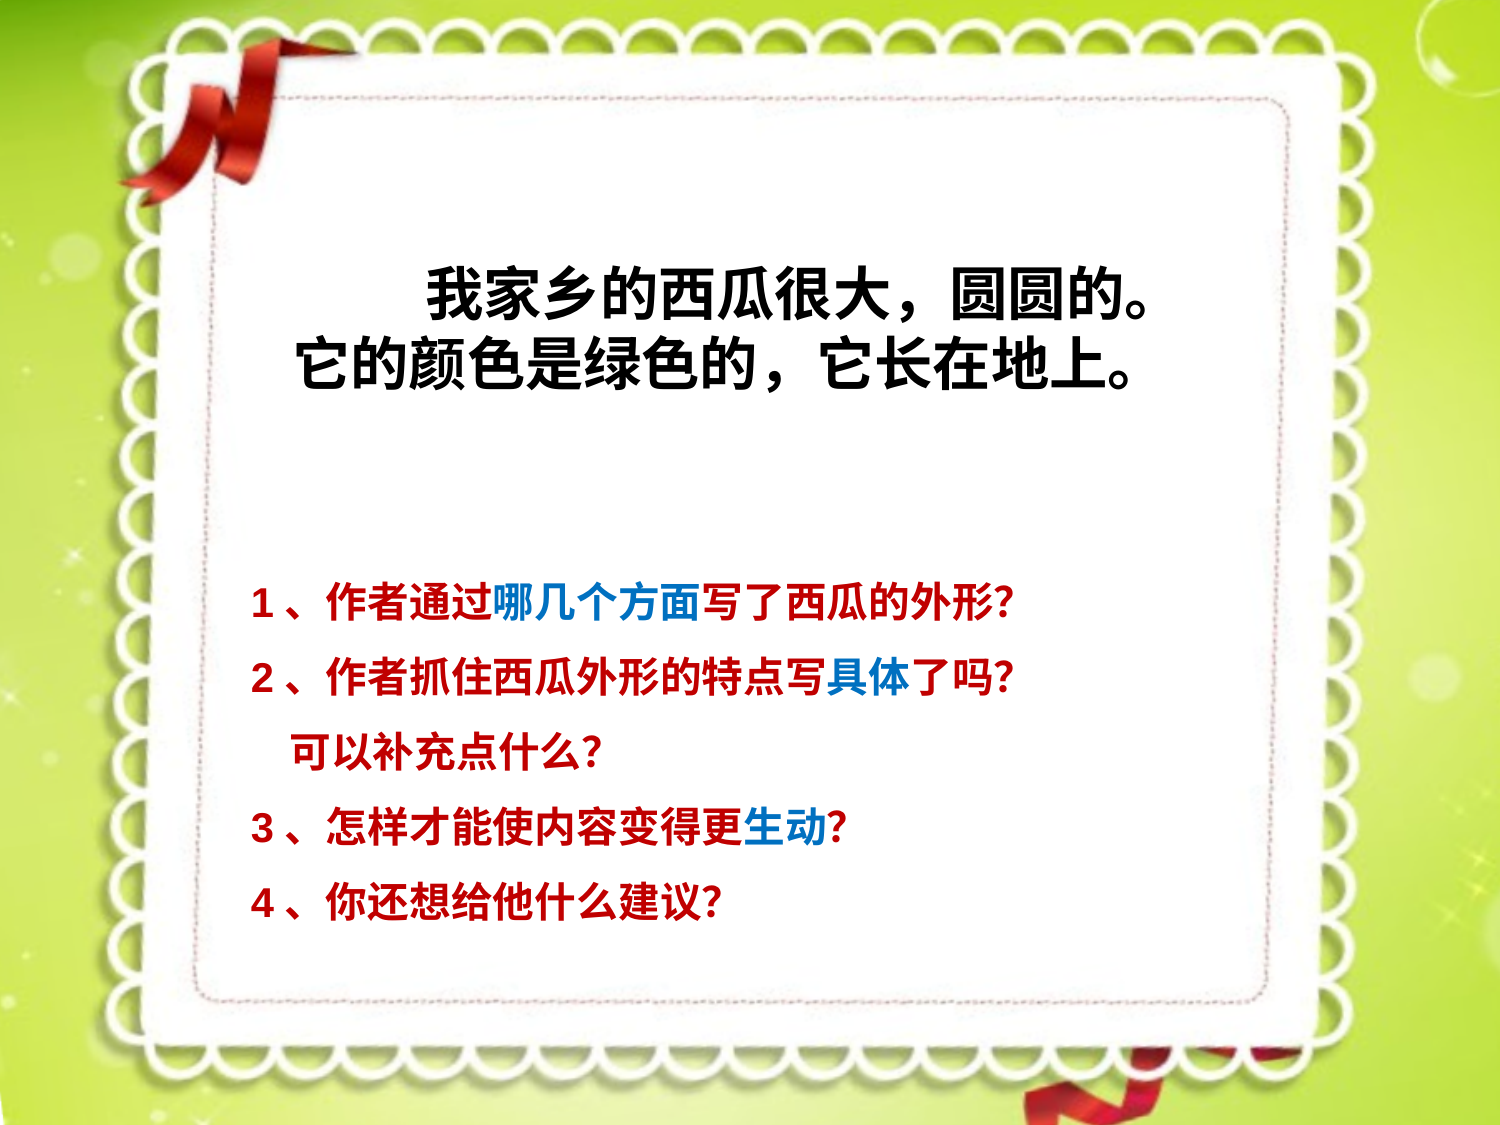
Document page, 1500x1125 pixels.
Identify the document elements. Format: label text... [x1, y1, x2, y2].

picture [0, 0, 1500, 1125]
text_box 1、作者通过哪几个方面写了西瓜的外形？ 2、作者抓住西瓜外形的特点写具体了吗？ 可以补充点什么？ 3、怎样才能使内容变得更生动？ 4、你还想给他什么建议？ [236, 467, 1247, 933]
text_box 我家乡的西瓜很大，圆圆的。它的颜色是绿色的，它长在地上。 [277, 249, 1211, 405]
